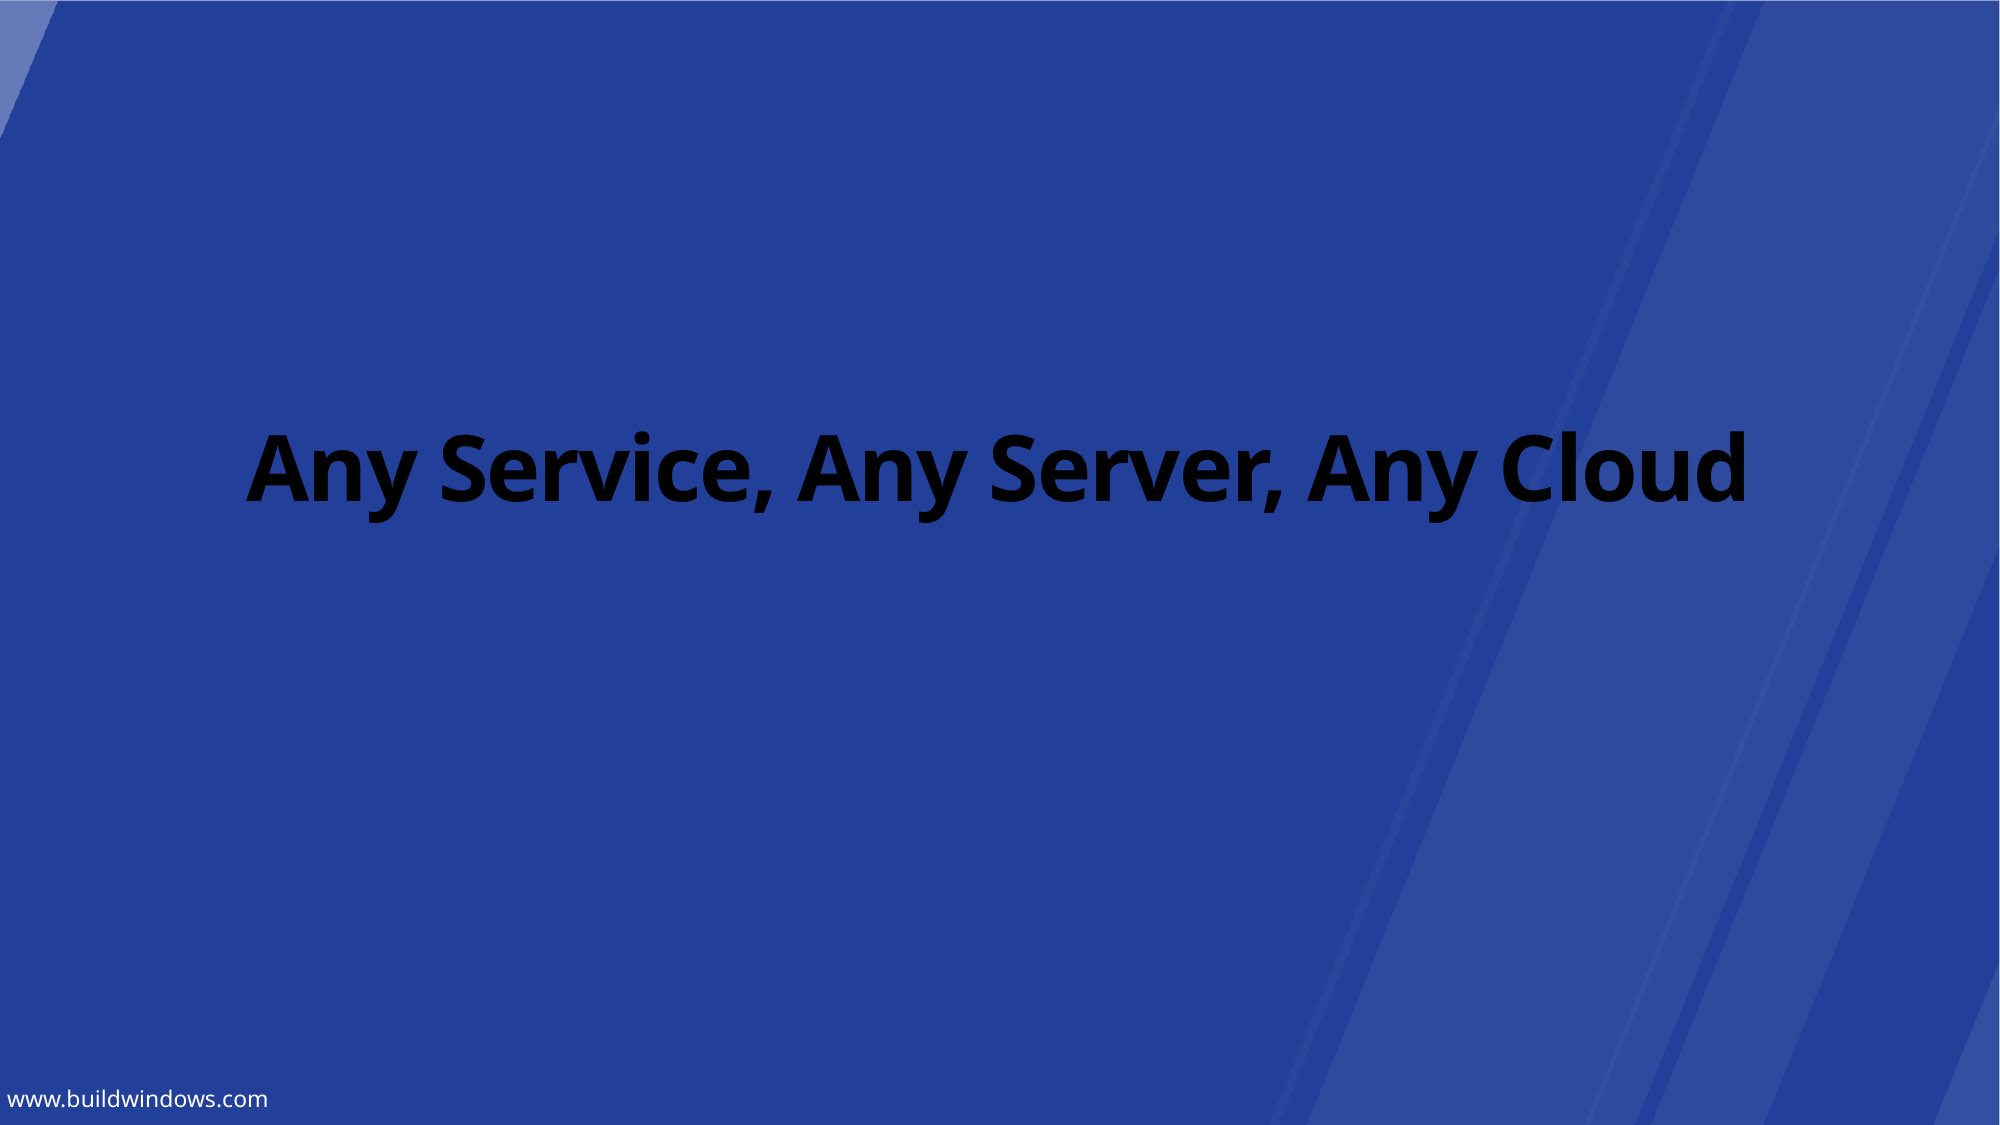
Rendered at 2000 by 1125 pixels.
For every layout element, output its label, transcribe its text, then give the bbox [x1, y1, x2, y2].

picture [0, 0, 2000, 1125]
title Any Service, Any Server, Any Cloud [99, 421, 1900, 749]
